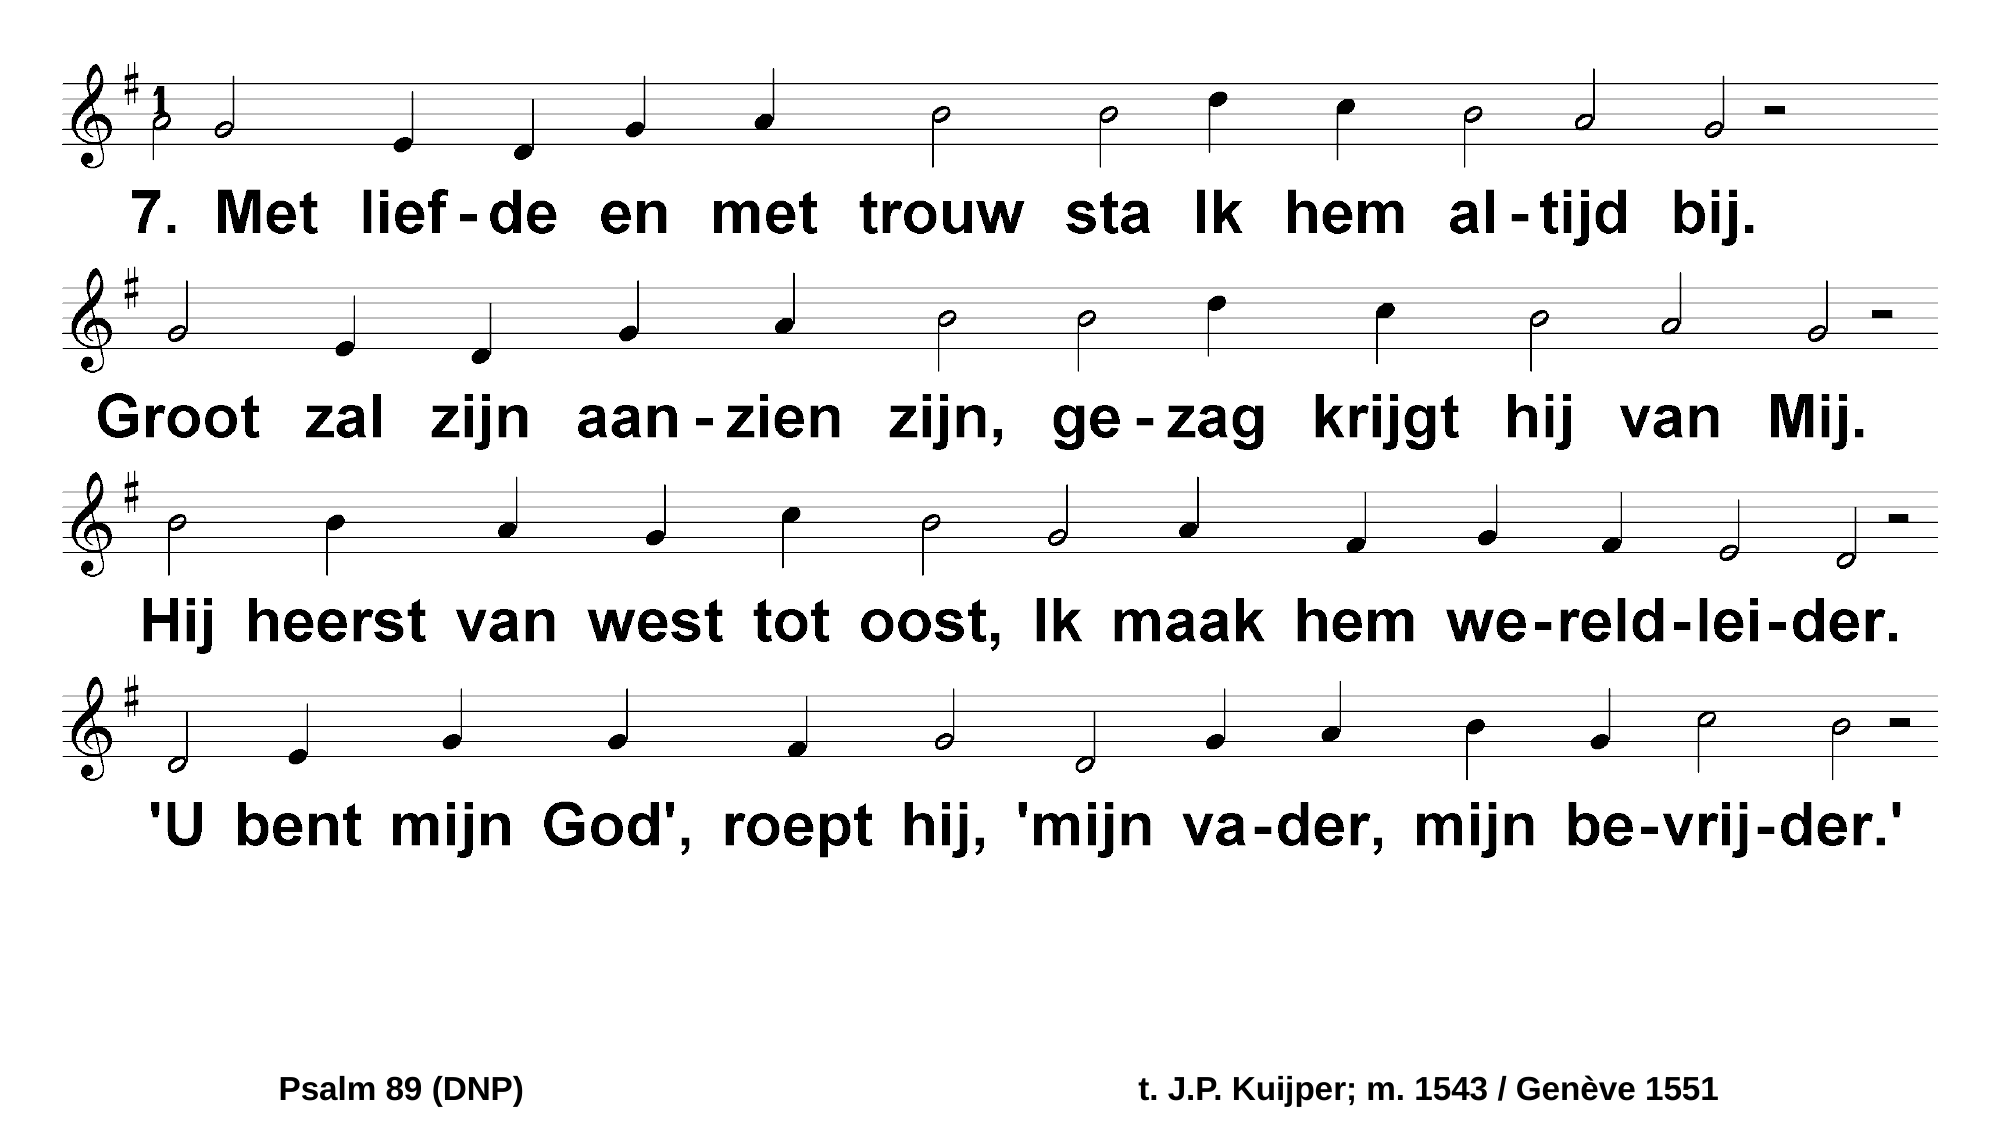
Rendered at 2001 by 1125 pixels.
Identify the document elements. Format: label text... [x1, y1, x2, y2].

text_box Psalm 89 (DNP) t. J.P. Kuijper; m. 1543 / Genève 1551 [263, 1059, 1745, 1115]
picture [62, 62, 1938, 858]
